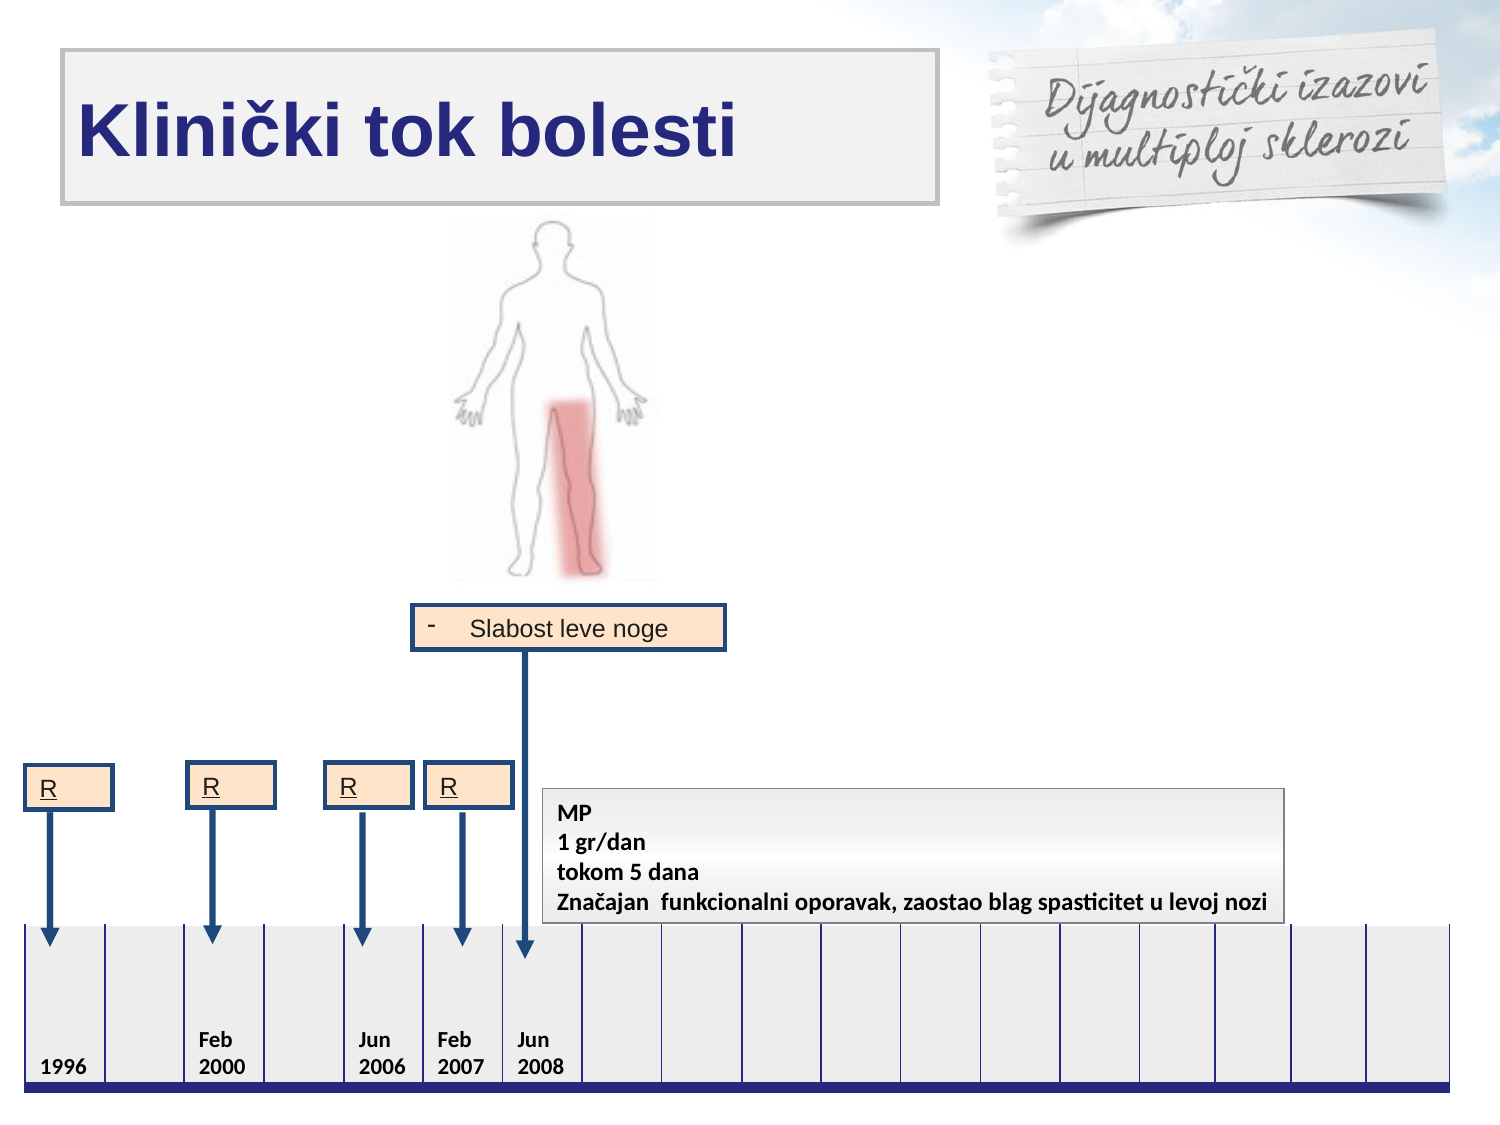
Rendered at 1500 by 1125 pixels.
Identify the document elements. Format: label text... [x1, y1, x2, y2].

text_box [456, 812, 469, 947]
table_header [662, 926, 741, 1082]
picture [0, 0, 1500, 1125]
table_header [1367, 926, 1449, 1082]
table_header [1061, 926, 1139, 1082]
table_header [981, 926, 1059, 1082]
table_header [265, 926, 343, 1082]
text_box R [324, 762, 413, 808]
text_box [206, 810, 219, 945]
text_box R [424, 762, 513, 808]
text_box MP 1 gr/dan tokom 5 dana Značajan funkcionalni oporavak, zaostao blag spasticitet u levoj nozi [542, 788, 1285, 924]
text_box [518, 649, 532, 960]
table_header Jun 2008 [503, 926, 581, 1082]
table_header [1216, 926, 1290, 1082]
table_header [1292, 926, 1365, 1082]
table_header Feb 2000 [185, 926, 263, 1082]
table_header [822, 926, 900, 1082]
text_box Klinički tok bolesti [62, 50, 938, 204]
table_header Jun 2006 [345, 926, 422, 1082]
table_header 1996 [26, 926, 104, 1082]
table_header [901, 926, 980, 1082]
text_box R [187, 762, 275, 808]
text_box [43, 812, 57, 947]
table_header [106, 926, 183, 1082]
text_box R [24, 765, 113, 810]
text_box Slabost leve noge [412, 604, 725, 650]
table_header Feb 2007 [424, 926, 502, 1082]
table_header [743, 926, 820, 1082]
text_box [356, 812, 369, 947]
table_header [1140, 926, 1214, 1082]
table_header [583, 926, 661, 1082]
